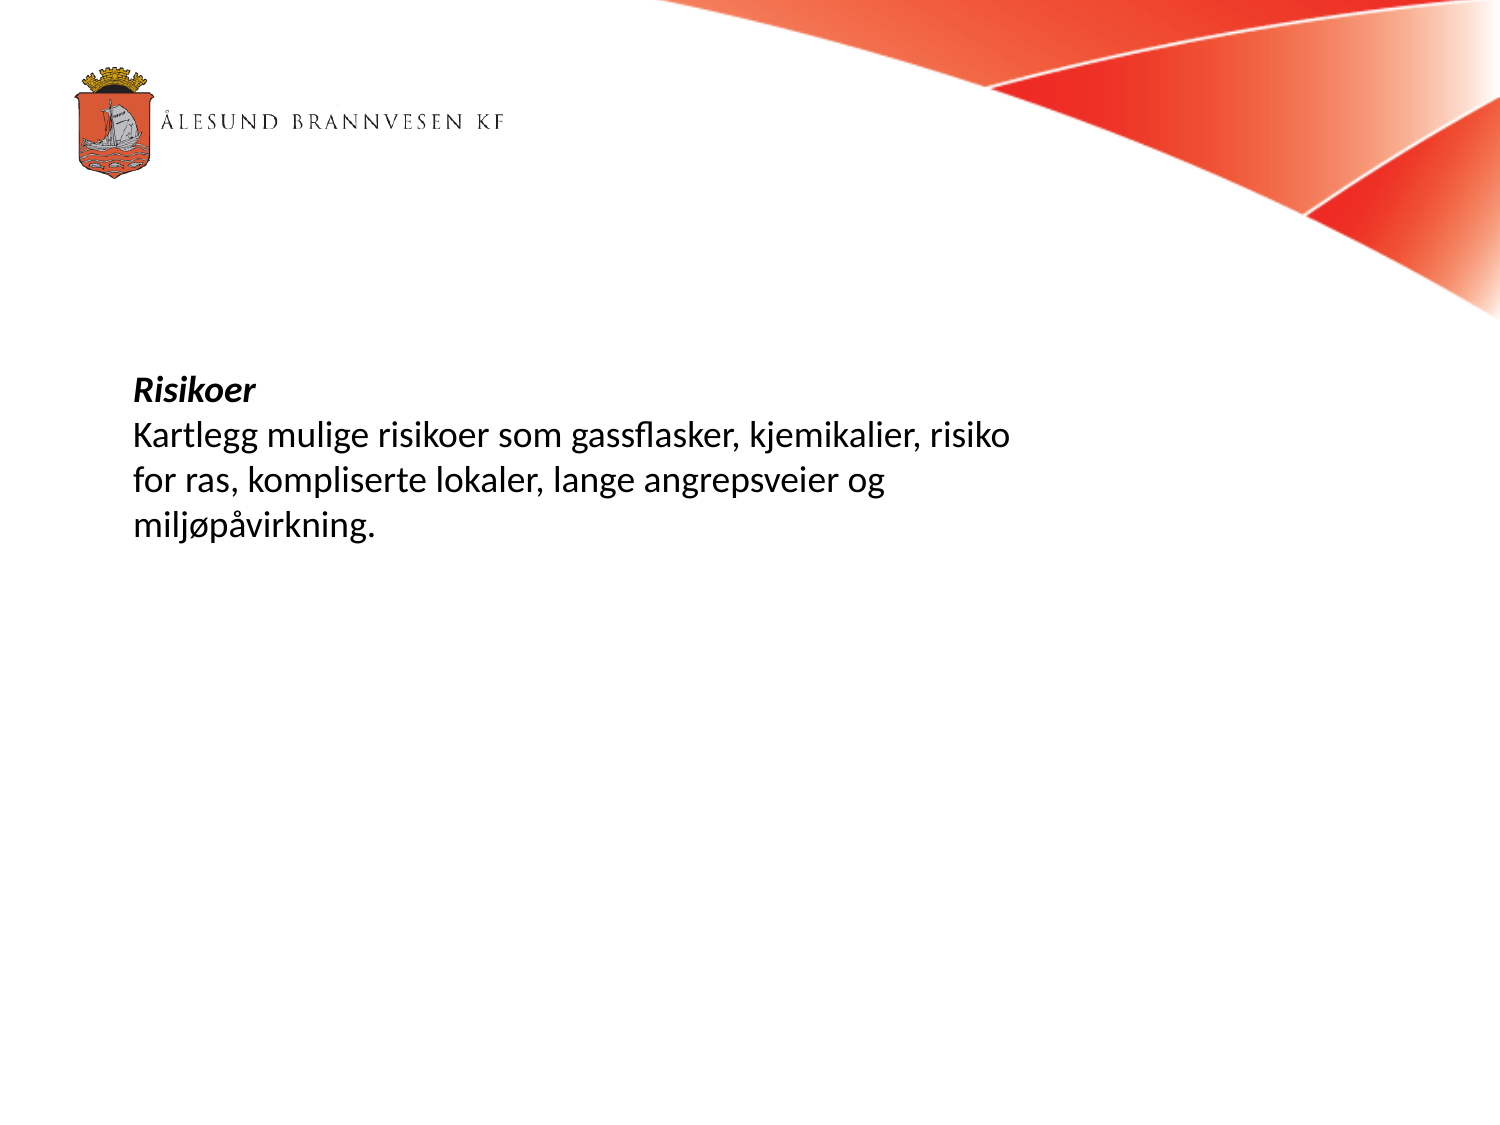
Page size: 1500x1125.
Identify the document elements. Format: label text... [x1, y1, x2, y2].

text_box Risikoer Kartlegg mulige risikoer som gassflasker, kjemikalier, risiko for ras, kompliserte lokaler, lange angrepsveier og miljøpåvirkning. [118, 358, 1036, 598]
picture [0, 0, 1500, 324]
